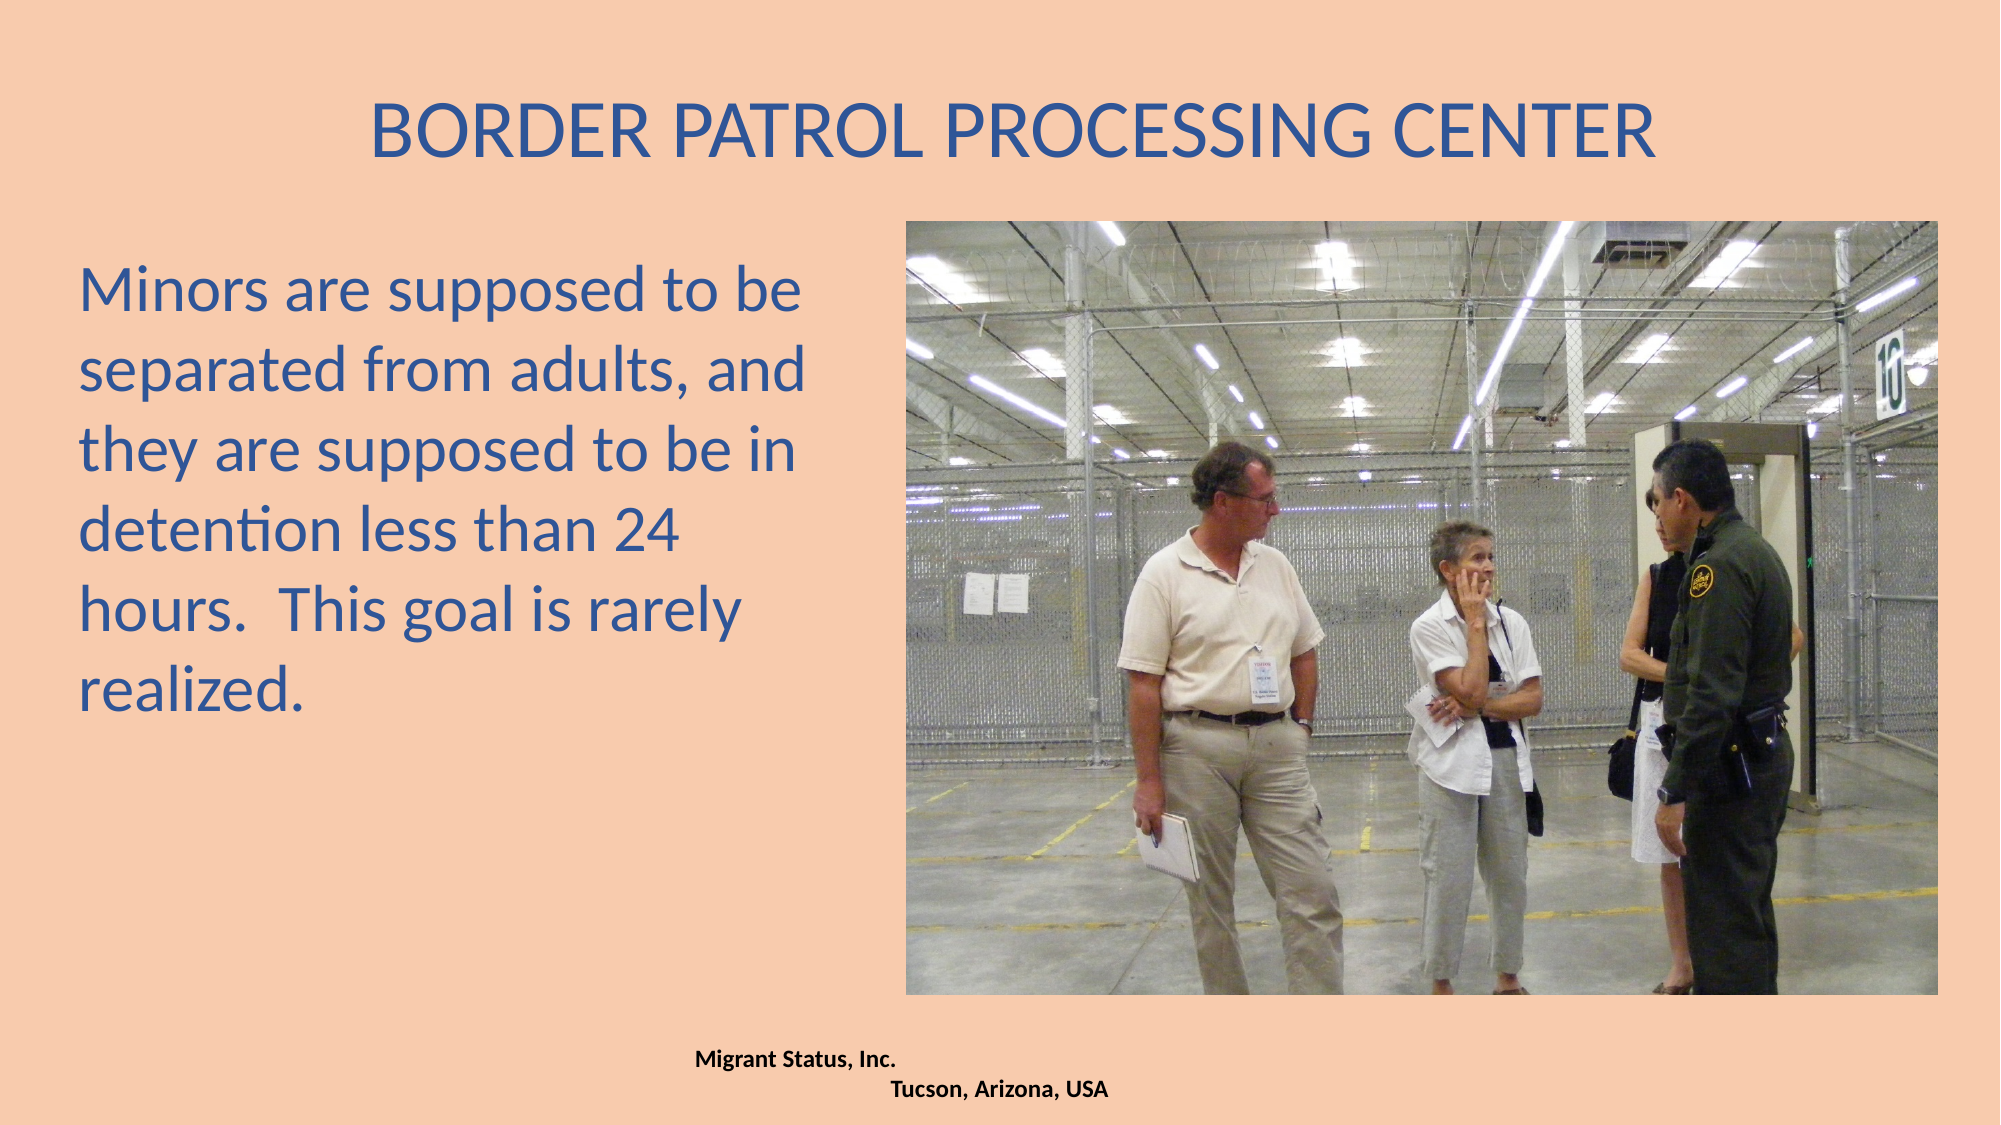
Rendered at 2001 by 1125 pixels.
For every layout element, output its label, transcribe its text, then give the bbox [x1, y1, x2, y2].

picture [906, 221, 1938, 995]
text_box BORDER PATROL PROCESSING CENTER [64, 66, 1965, 182]
text_box Minors are supposed to be separated from adults, and they are supposed to be in detention less than 24 hours. This goal is rarely realized. [64, 237, 852, 733]
footer Migrant Status, Inc. Tucson, Arizona, USA [662, 1042, 1338, 1103]
